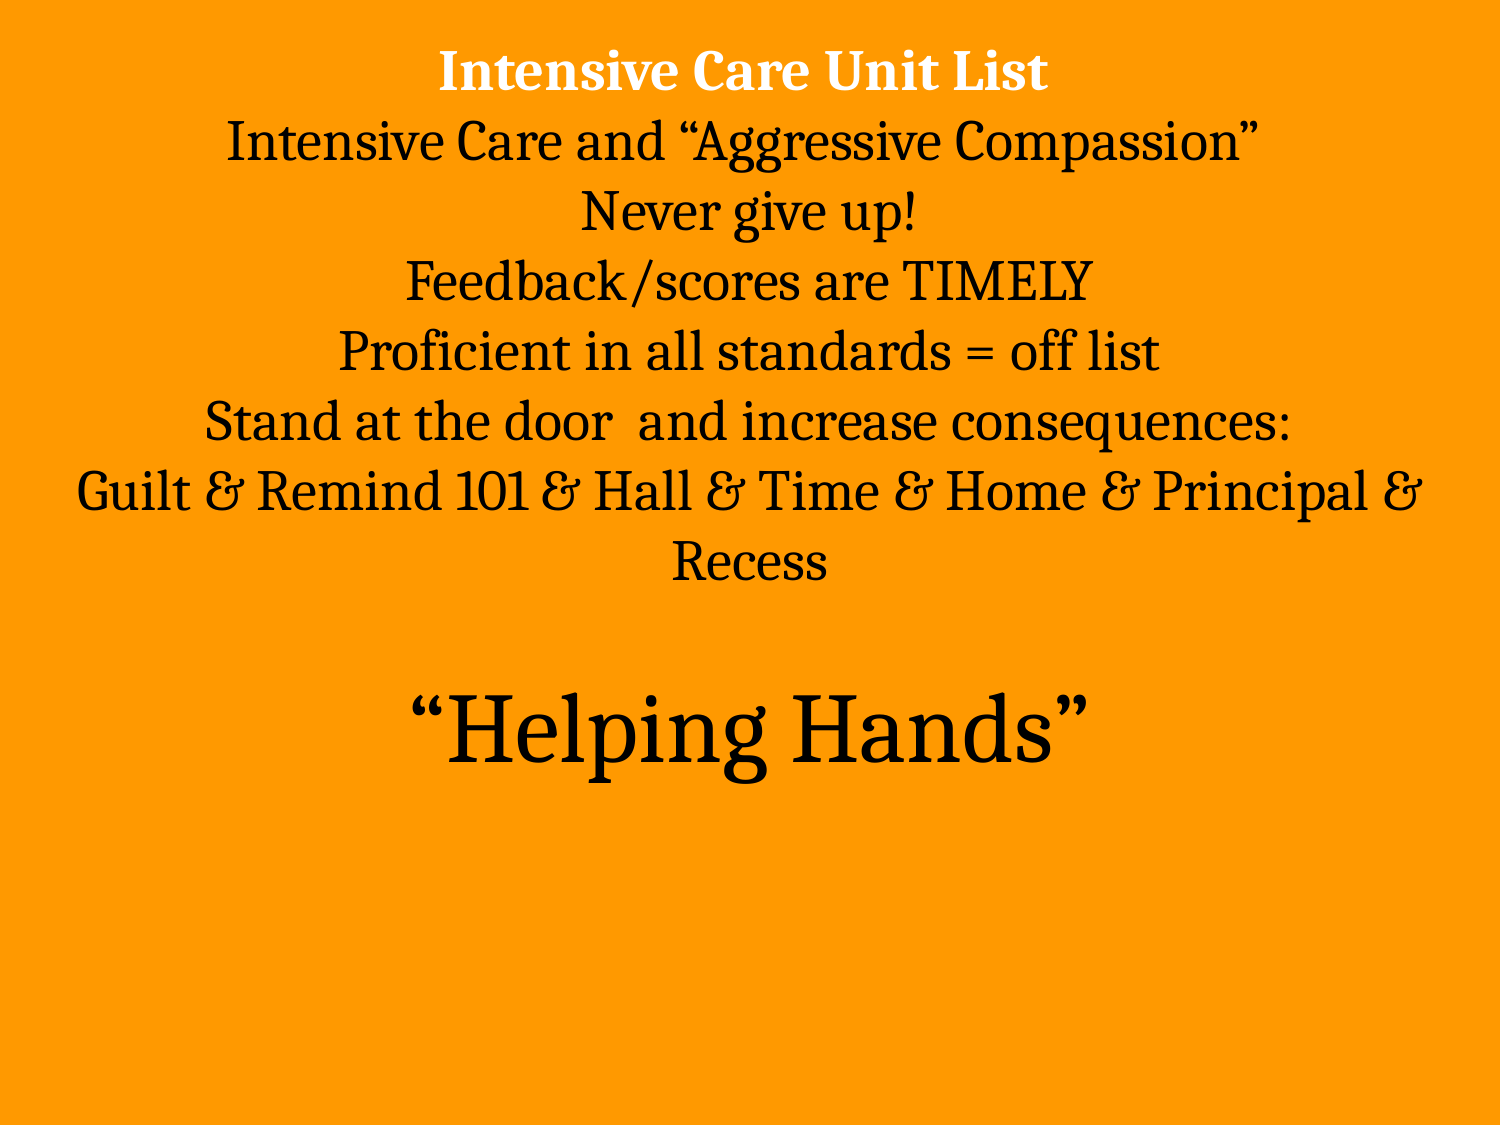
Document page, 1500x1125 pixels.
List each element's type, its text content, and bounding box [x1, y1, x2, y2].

text_box Intensive Care Unit List Intensive Care and “Aggressive Compassion” Never give up! Feedback/scores are TIMELY Proficient in all standards = off list Stand at the door and increase consequences: Guilt & Remind 101 & Hall & Time & Home & Principal & Recess “Helping Hands” [24, 24, 1475, 860]
